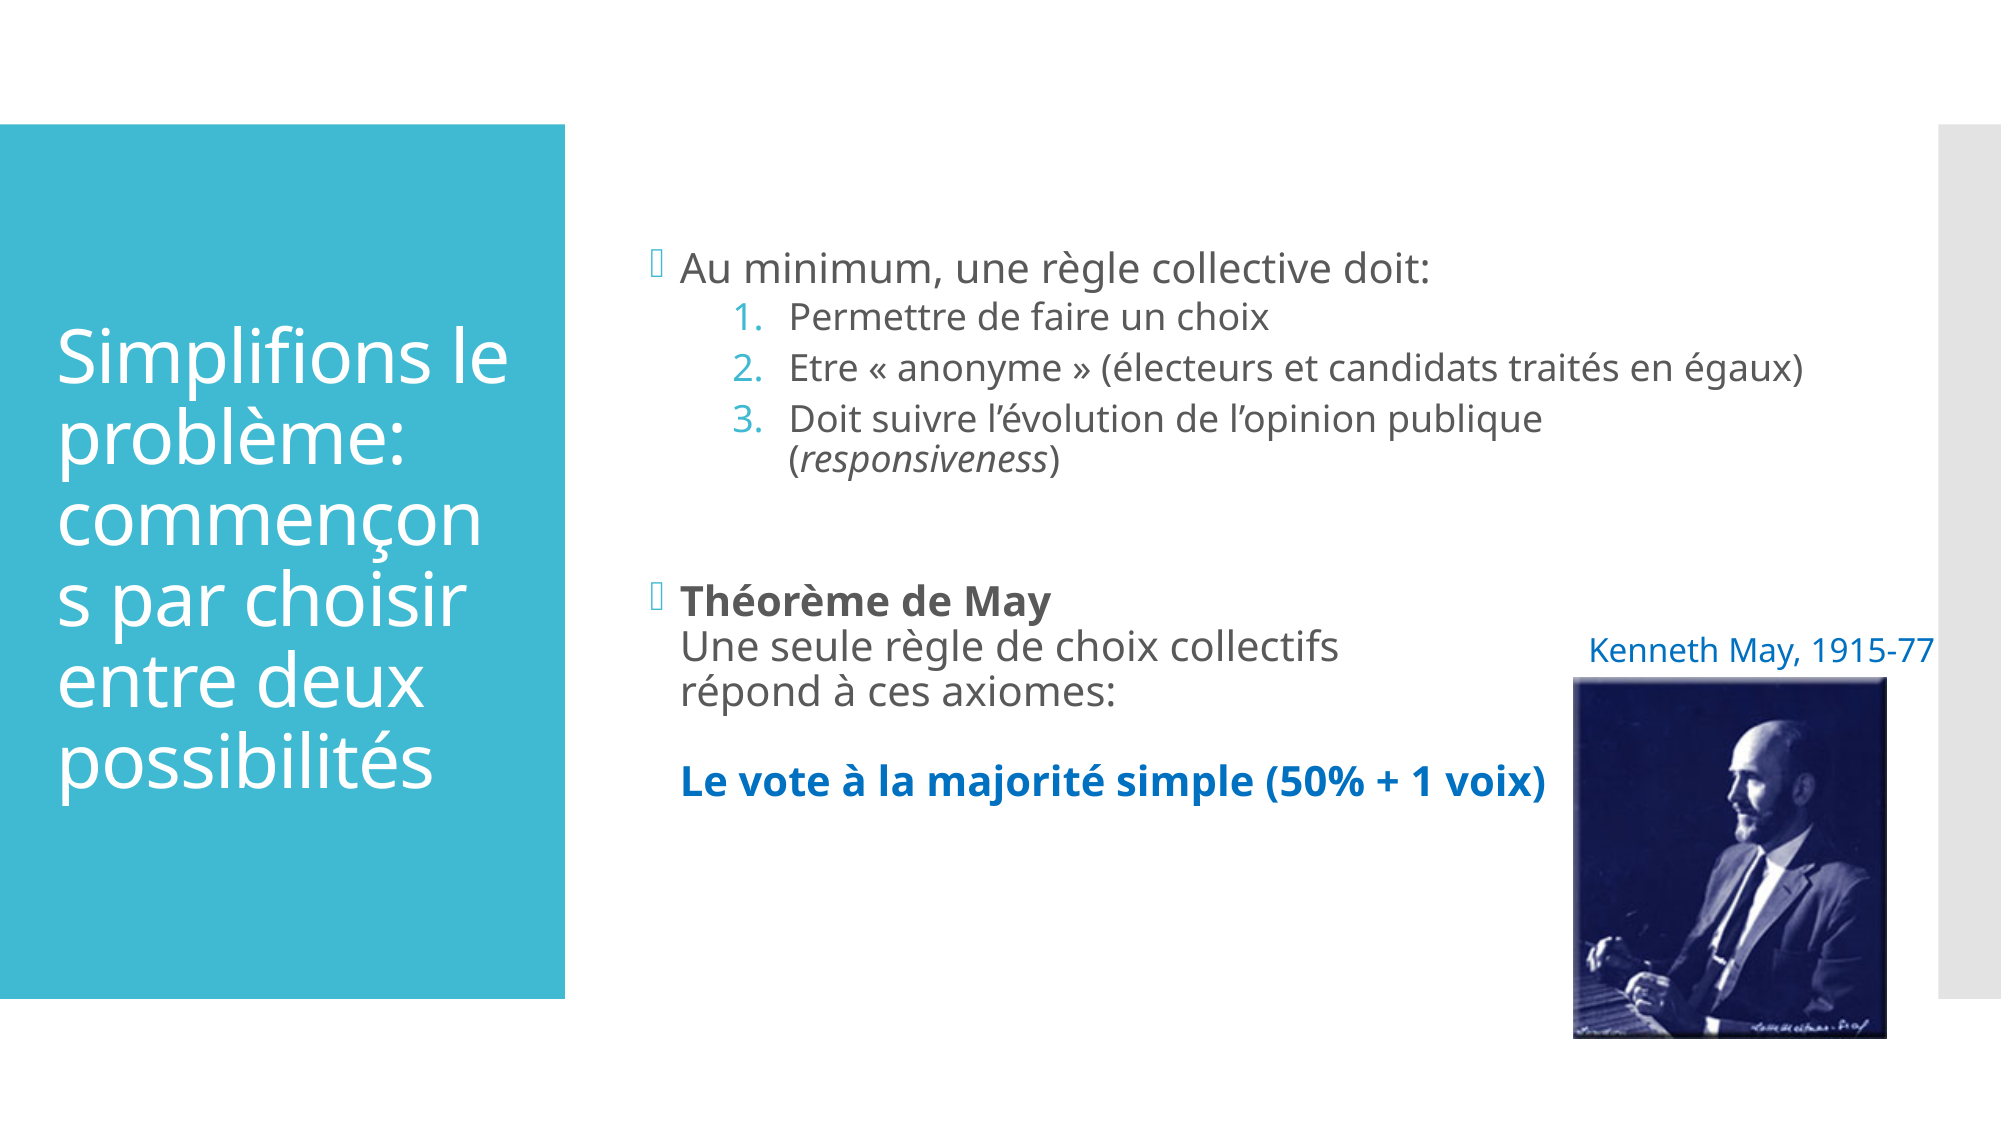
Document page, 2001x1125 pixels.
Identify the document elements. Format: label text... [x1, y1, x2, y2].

title Simplifions le problème: commençons par choisir entre deux possibilités [41, 184, 525, 940]
text_box Kenneth May, 1915-77 [1573, 621, 2000, 677]
picture [1573, 677, 1887, 1039]
list Au minimum, une règle collective doit: Permettre de faire un choix Etre « anonyme » (électeurs et candidats traités en égaux) Doit suivre l’évolution de l’opinion publique (responsiveness) Théorème de May Une seule règle de choix collectifs répond à ces axiomes: Le vote à la majorité simple (50% + 1 voix) [634, 141, 1835, 982]
